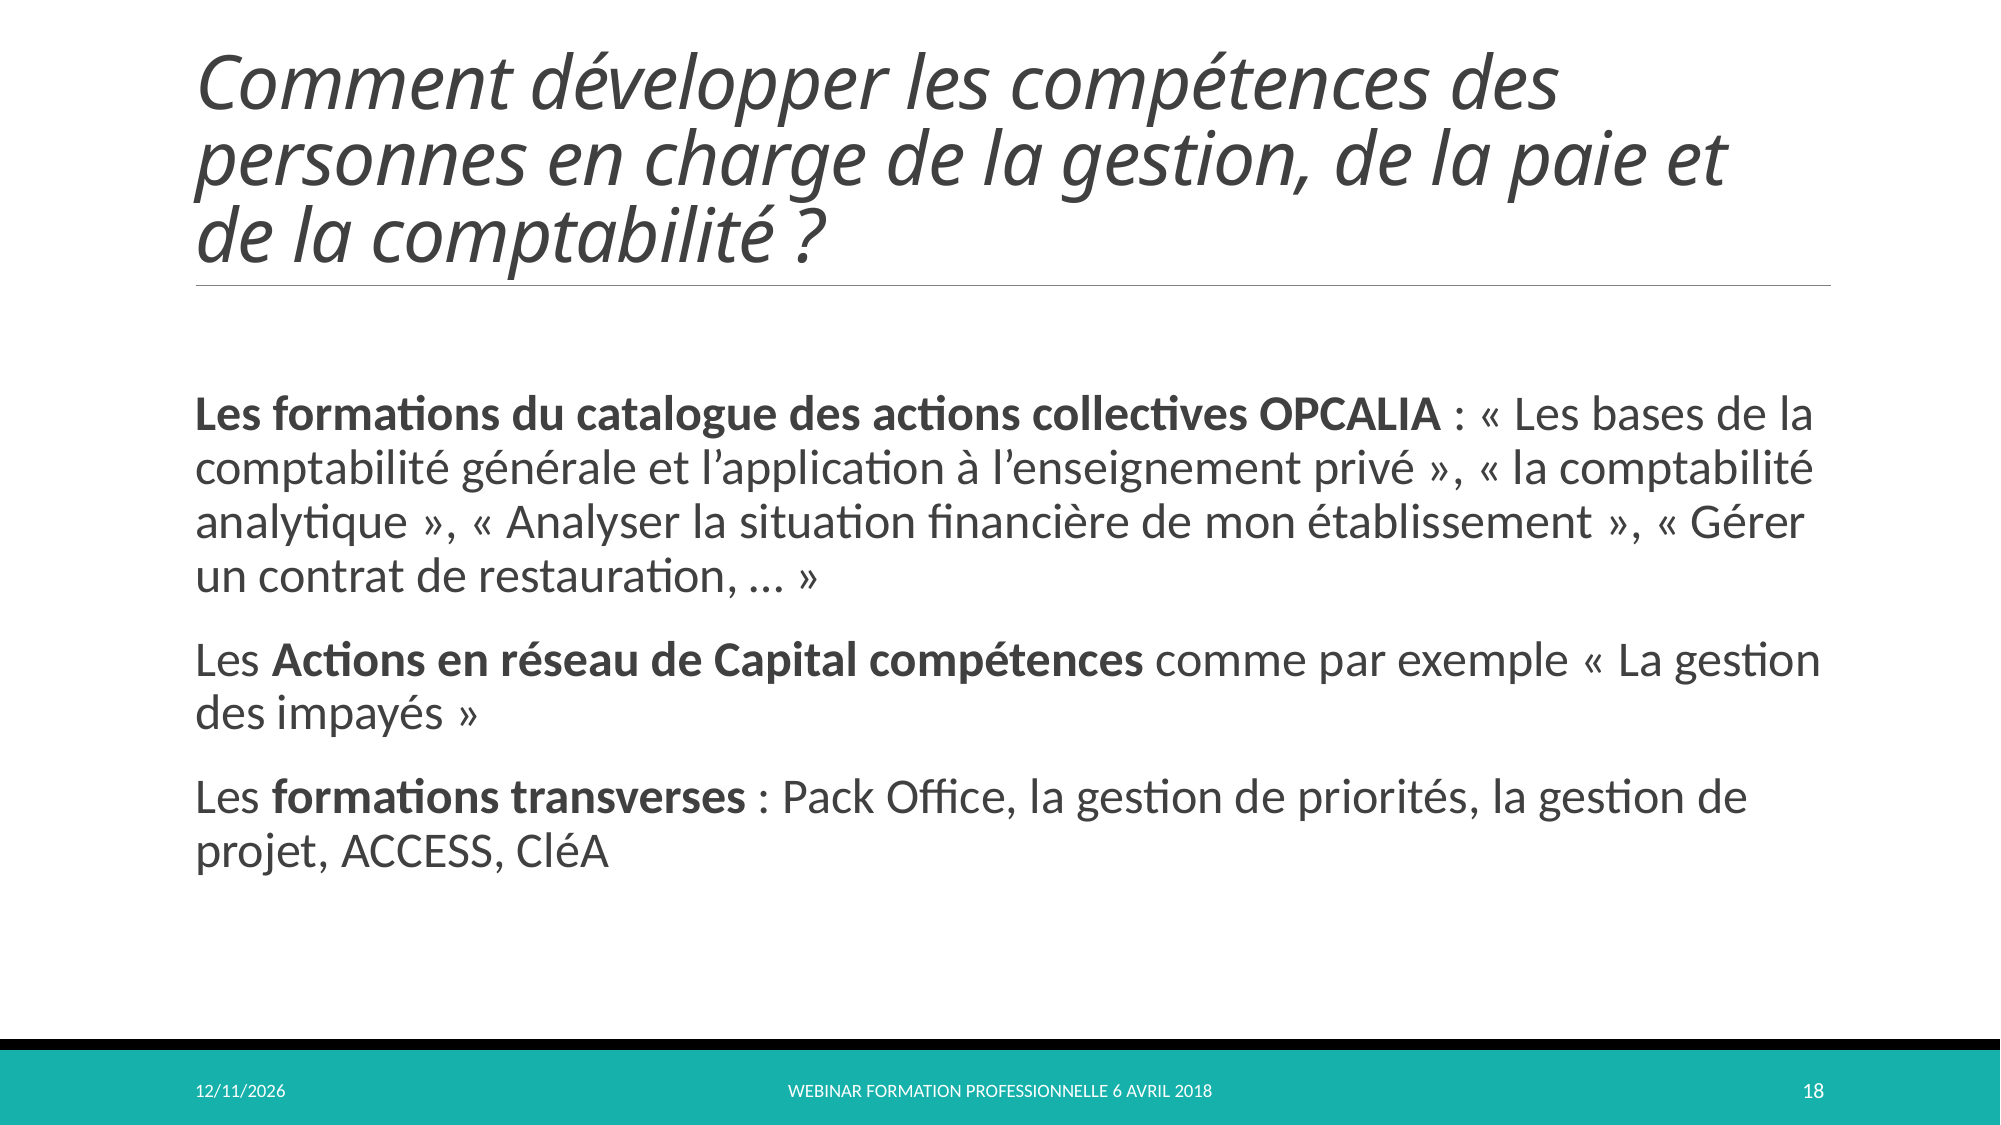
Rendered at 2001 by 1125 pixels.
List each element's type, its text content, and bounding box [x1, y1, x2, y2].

title Comment développer les compétences des personnes en charge de la gestion, de la paie et de la comptabilité ? [180, 47, 1830, 285]
list Les formations du catalogue des actions collectives OPCALIA : « Les bases de la comptabilité générale et l’application à l’enseignement privé », « la comptabilité analytique », « Analyser la situation financière de mon établissement », « Gérer un contrat de restauration, … » Les Actions en réseau de Capital compétences comme par exemple « La gestion des impayés » Les formations transverses : Pack Office, la gestion de priorités, la gestion de projet, ACCESS, CléA [180, 302, 1830, 963]
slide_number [180, 1059, 586, 1120]
footer webinar Formation Professionnelle 6 avril 2018 [604, 1059, 1396, 1120]
slide_number 18 [1624, 1059, 1840, 1120]
